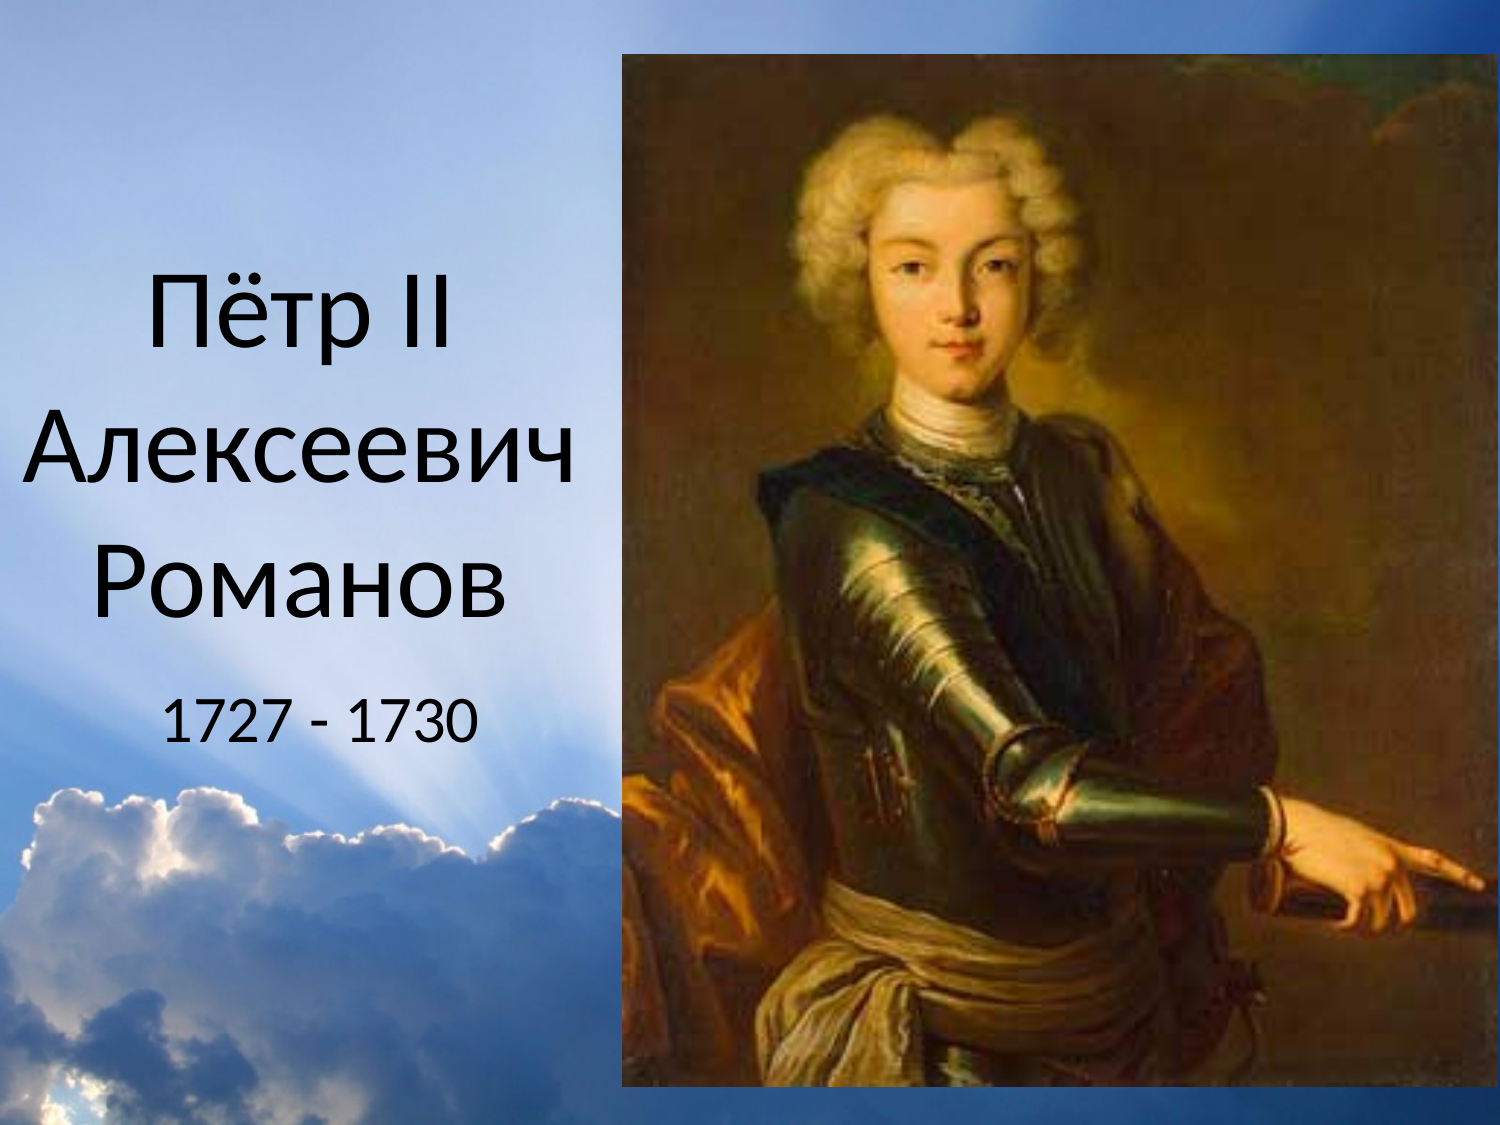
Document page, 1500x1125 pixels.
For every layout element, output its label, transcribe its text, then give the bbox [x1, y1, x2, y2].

picture [0, 0, 1500, 1125]
list 1727 - 1730 [123, 668, 516, 1125]
text_box Пётр II Алексеевич Романов [0, 78, 617, 648]
